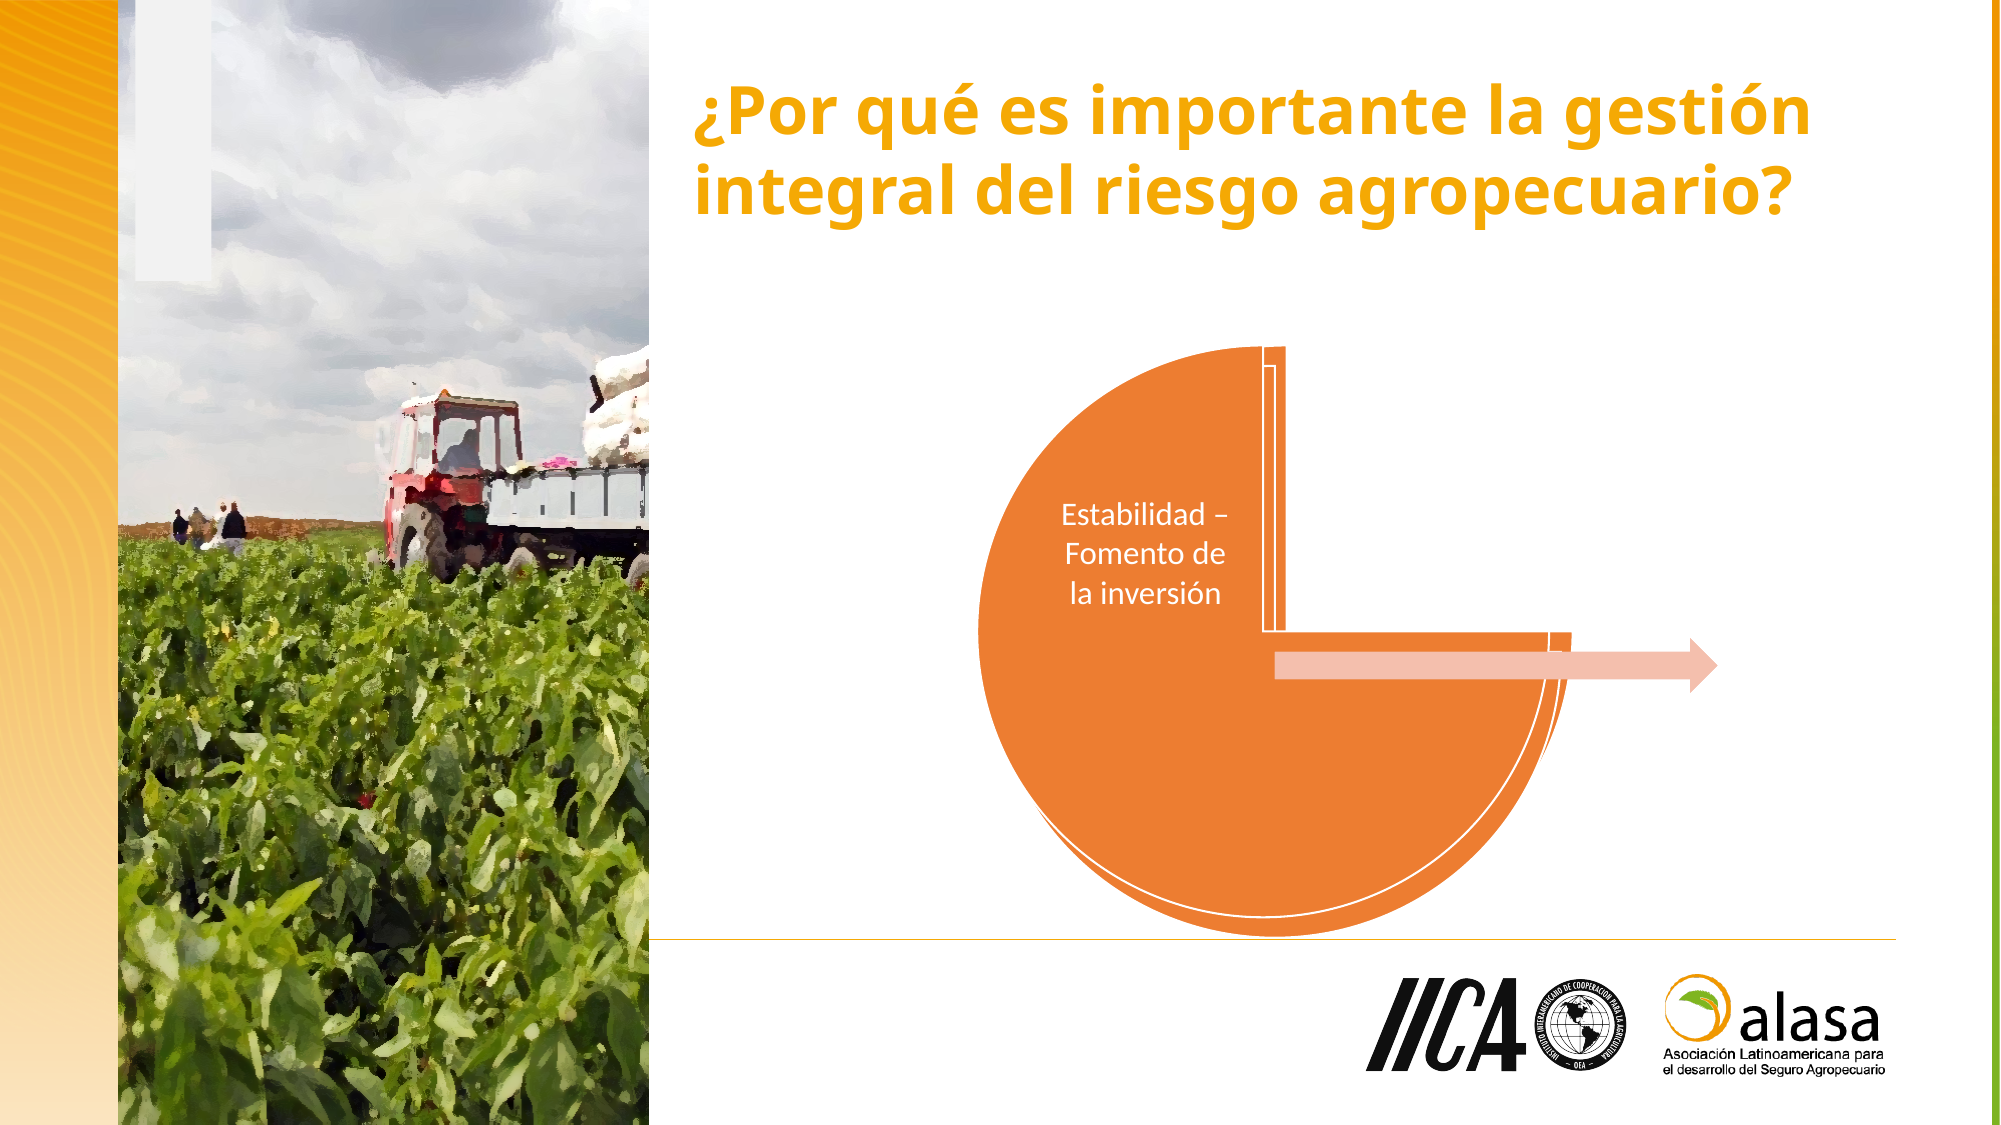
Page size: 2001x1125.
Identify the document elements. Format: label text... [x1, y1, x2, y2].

picture [1992, 0, 2000, 1125]
picture [1644, 960, 1896, 1094]
picture [1351, 959, 1639, 1087]
text_box ¿Por qué es importante la gestión integral del riesgo agropecuario? [678, 60, 1934, 236]
picture [0, 0, 649, 1125]
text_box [832, 253, 1718, 935]
